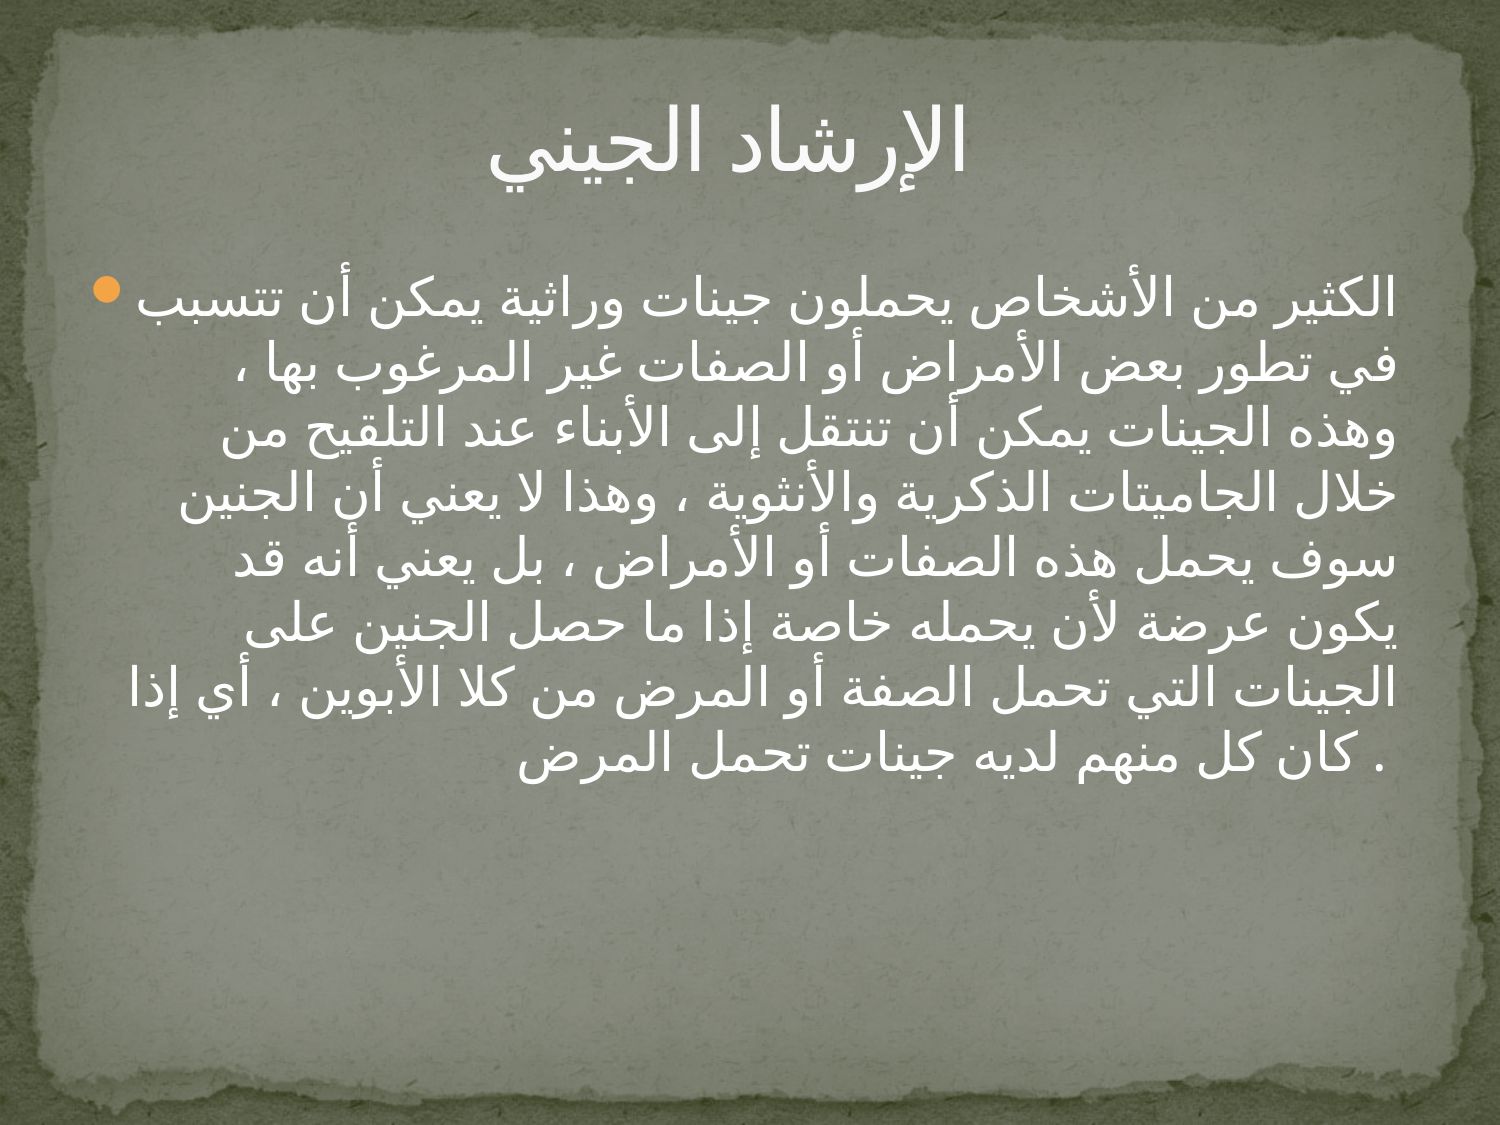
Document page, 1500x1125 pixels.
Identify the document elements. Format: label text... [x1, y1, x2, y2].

title الإرشاد الجيني [64, 66, 1415, 197]
list الكثير من الأشخاص يحملون جينات وراثية يمكن أن تتسبب في تطور بعض الأمراض أو الصفات غير المرغوب بها ، وهذه الجينات يمكن أن تنتقل إلى الأبناء عند التلقيح من خلال الجاميتات الذكرية والأنثوية ، وهذا لا يعني أن الجنين سوف يحمل هذه الصفات أو الأمراض ، بل يعني أنه قد يكون عرضة لأن يحمله خاصة إذا ما حصل الجنين على الجينات التي تحمل الصفة أو المرض من كلا الأبوين ، أي إذا كان كل منهم لديه جينات تحمل المرض . [64, 255, 1415, 792]
